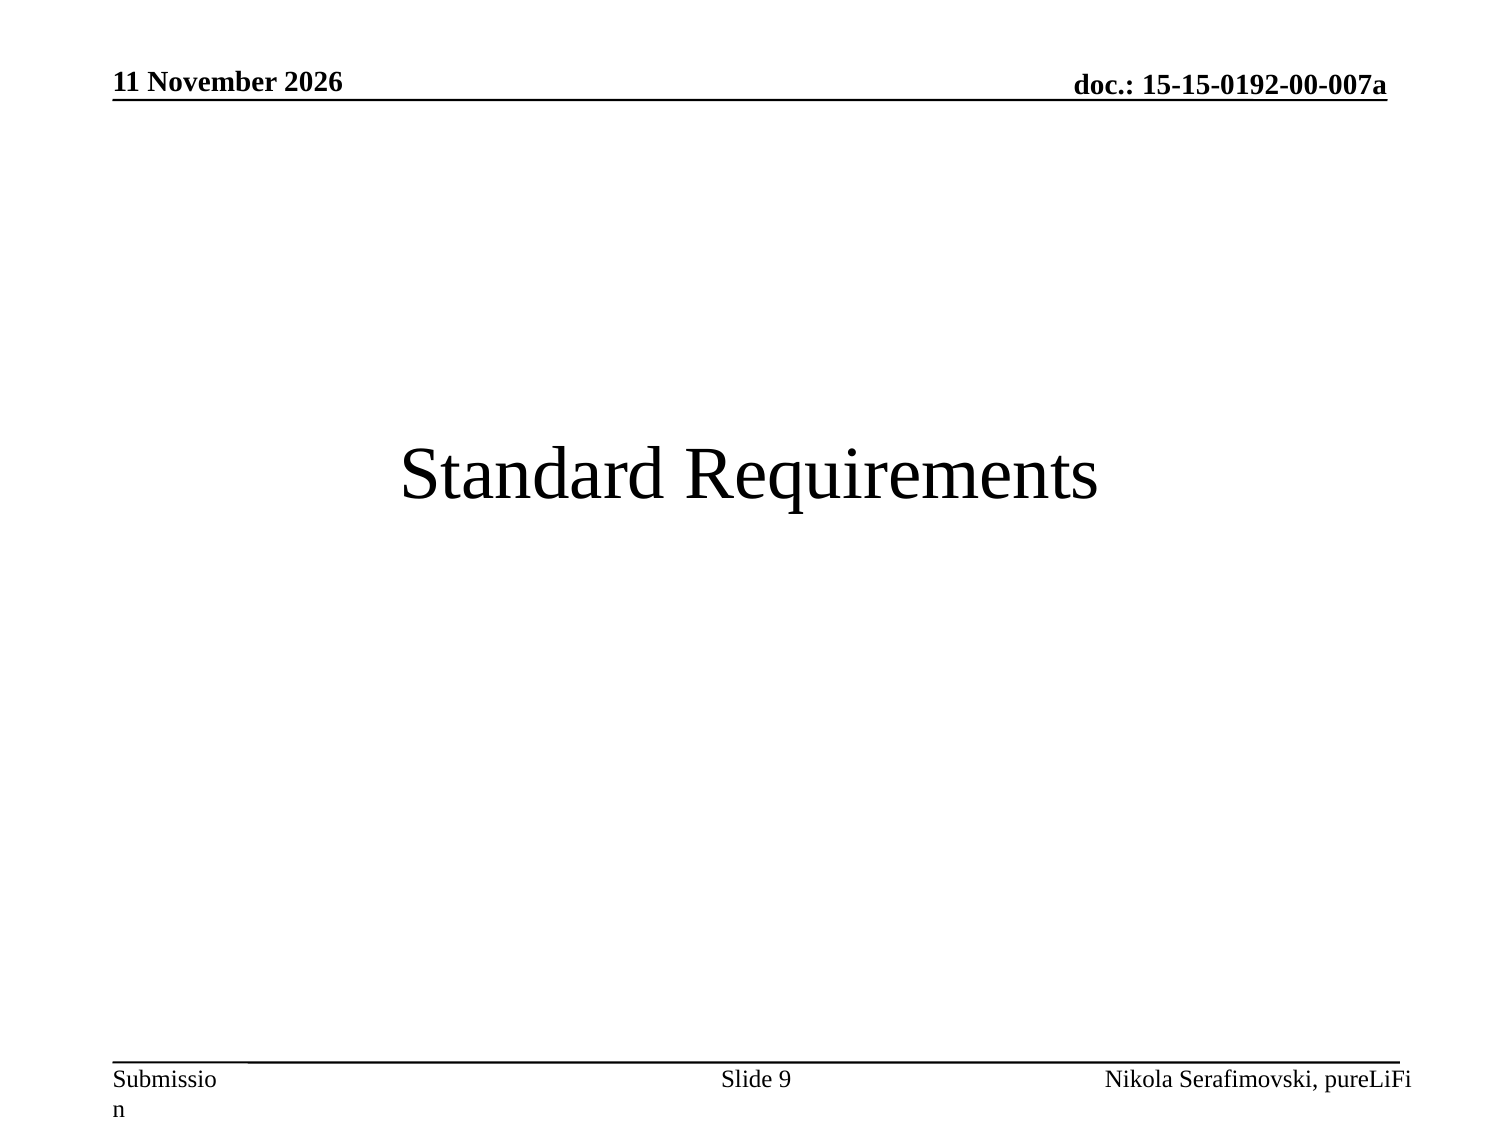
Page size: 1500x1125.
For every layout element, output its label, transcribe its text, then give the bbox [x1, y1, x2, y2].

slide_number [112, 62, 375, 98]
title Standard Requirements [112, 375, 1388, 563]
slide_number Slide 9 [712, 1062, 800, 1093]
footer Nikola Serafimovski, pureLiFi [900, 1062, 1413, 1093]
